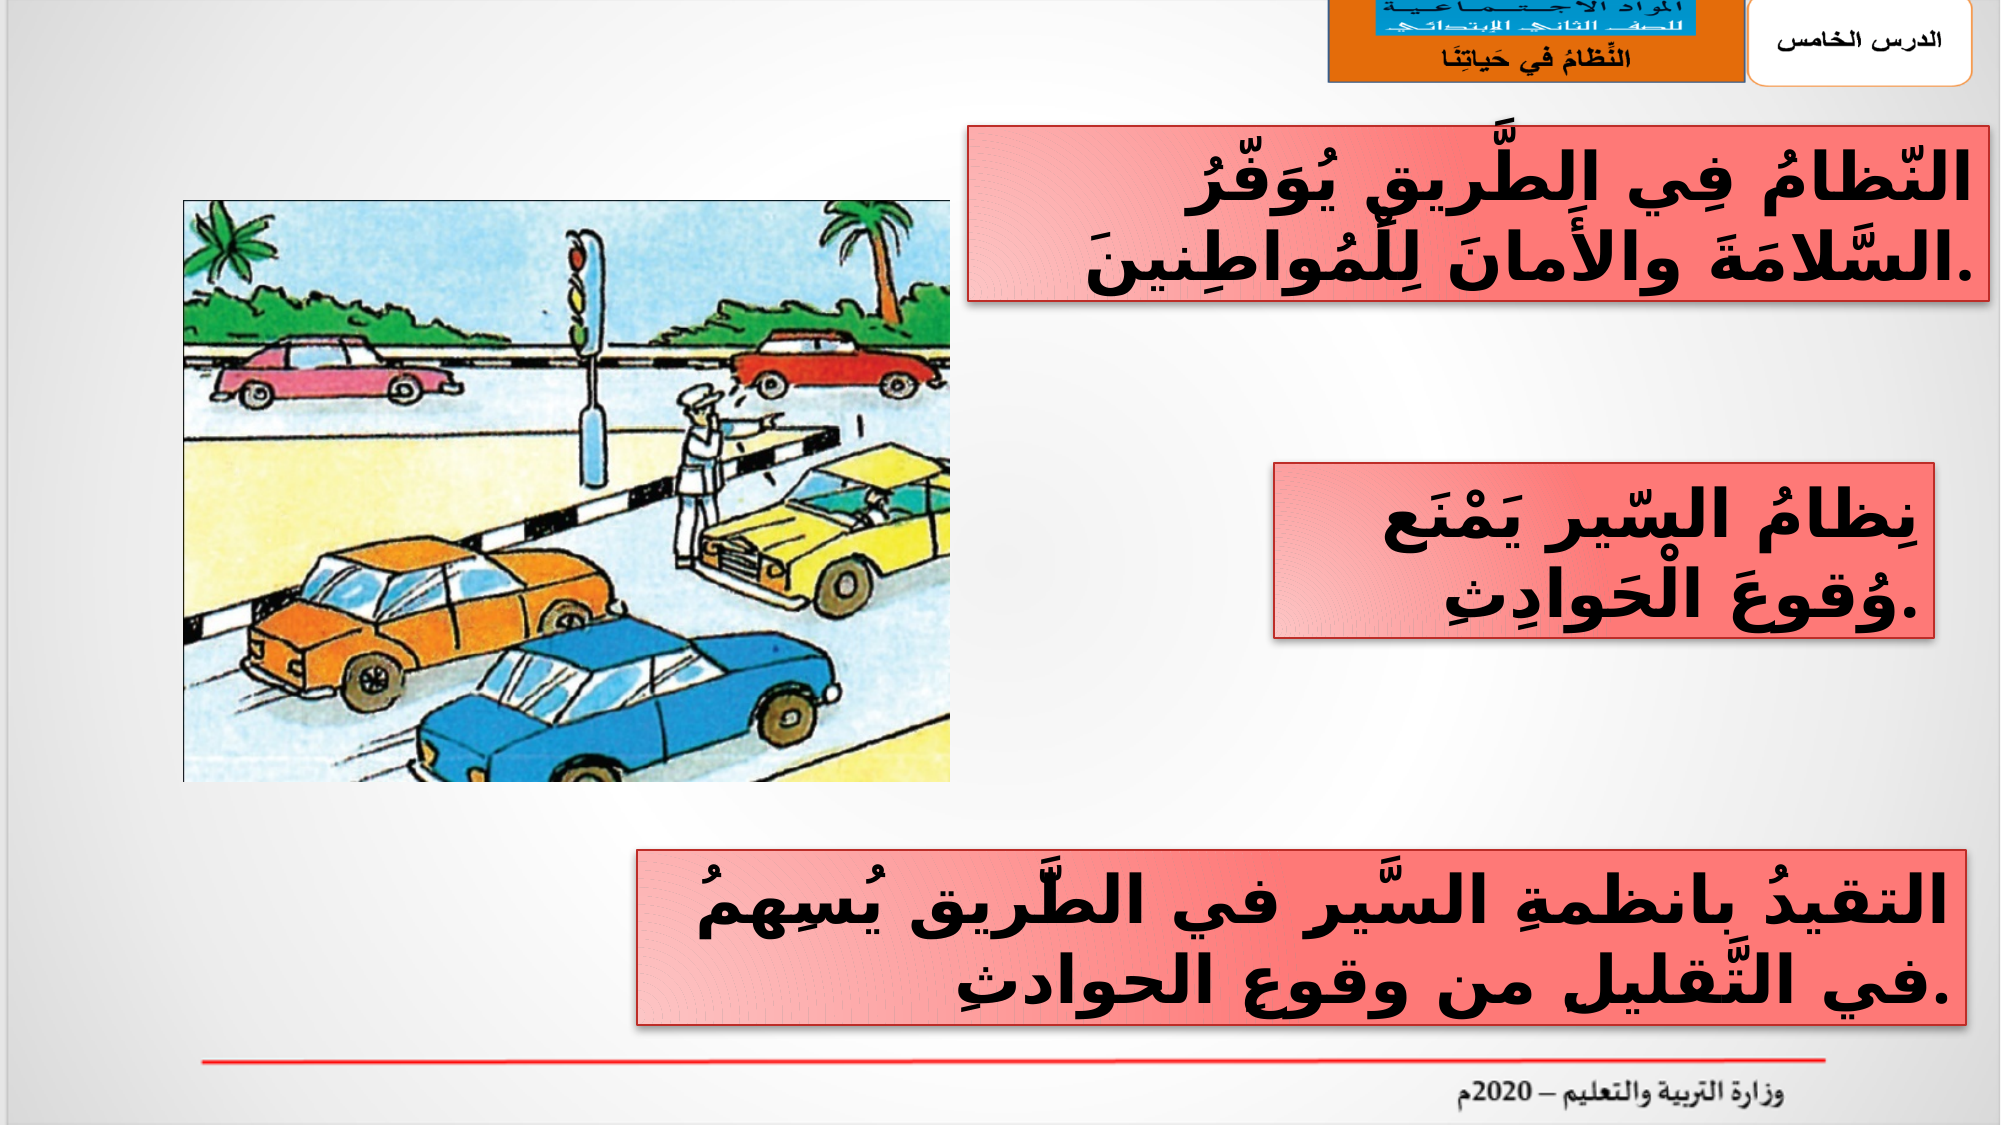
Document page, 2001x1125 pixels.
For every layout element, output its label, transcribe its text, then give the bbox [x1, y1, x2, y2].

picture [0, 0, 2001, 1125]
text_box التقيدُ بانظمةِ السَّيرِ في الطَّريق يُسِهمُ في التَّقليلِ من وقوعِ الحوادثِ. [636, 849, 1967, 1026]
picture [1398, 23, 1413, 31]
picture [1629, 23, 1639, 29]
picture [1574, 22, 1580, 29]
text_box نِظامُ السّير يَمْنَع وُقوعَ الْحَوادِثِ. [1273, 462, 1935, 639]
text_box النّظامُ فِي الطَّريقِ يُوَفّرُ السَّلامَةَ والأَمانَ لِلْمُواطِنينَ. [967, 125, 1990, 302]
picture [1531, 23, 1549, 31]
picture [1493, 21, 1500, 29]
